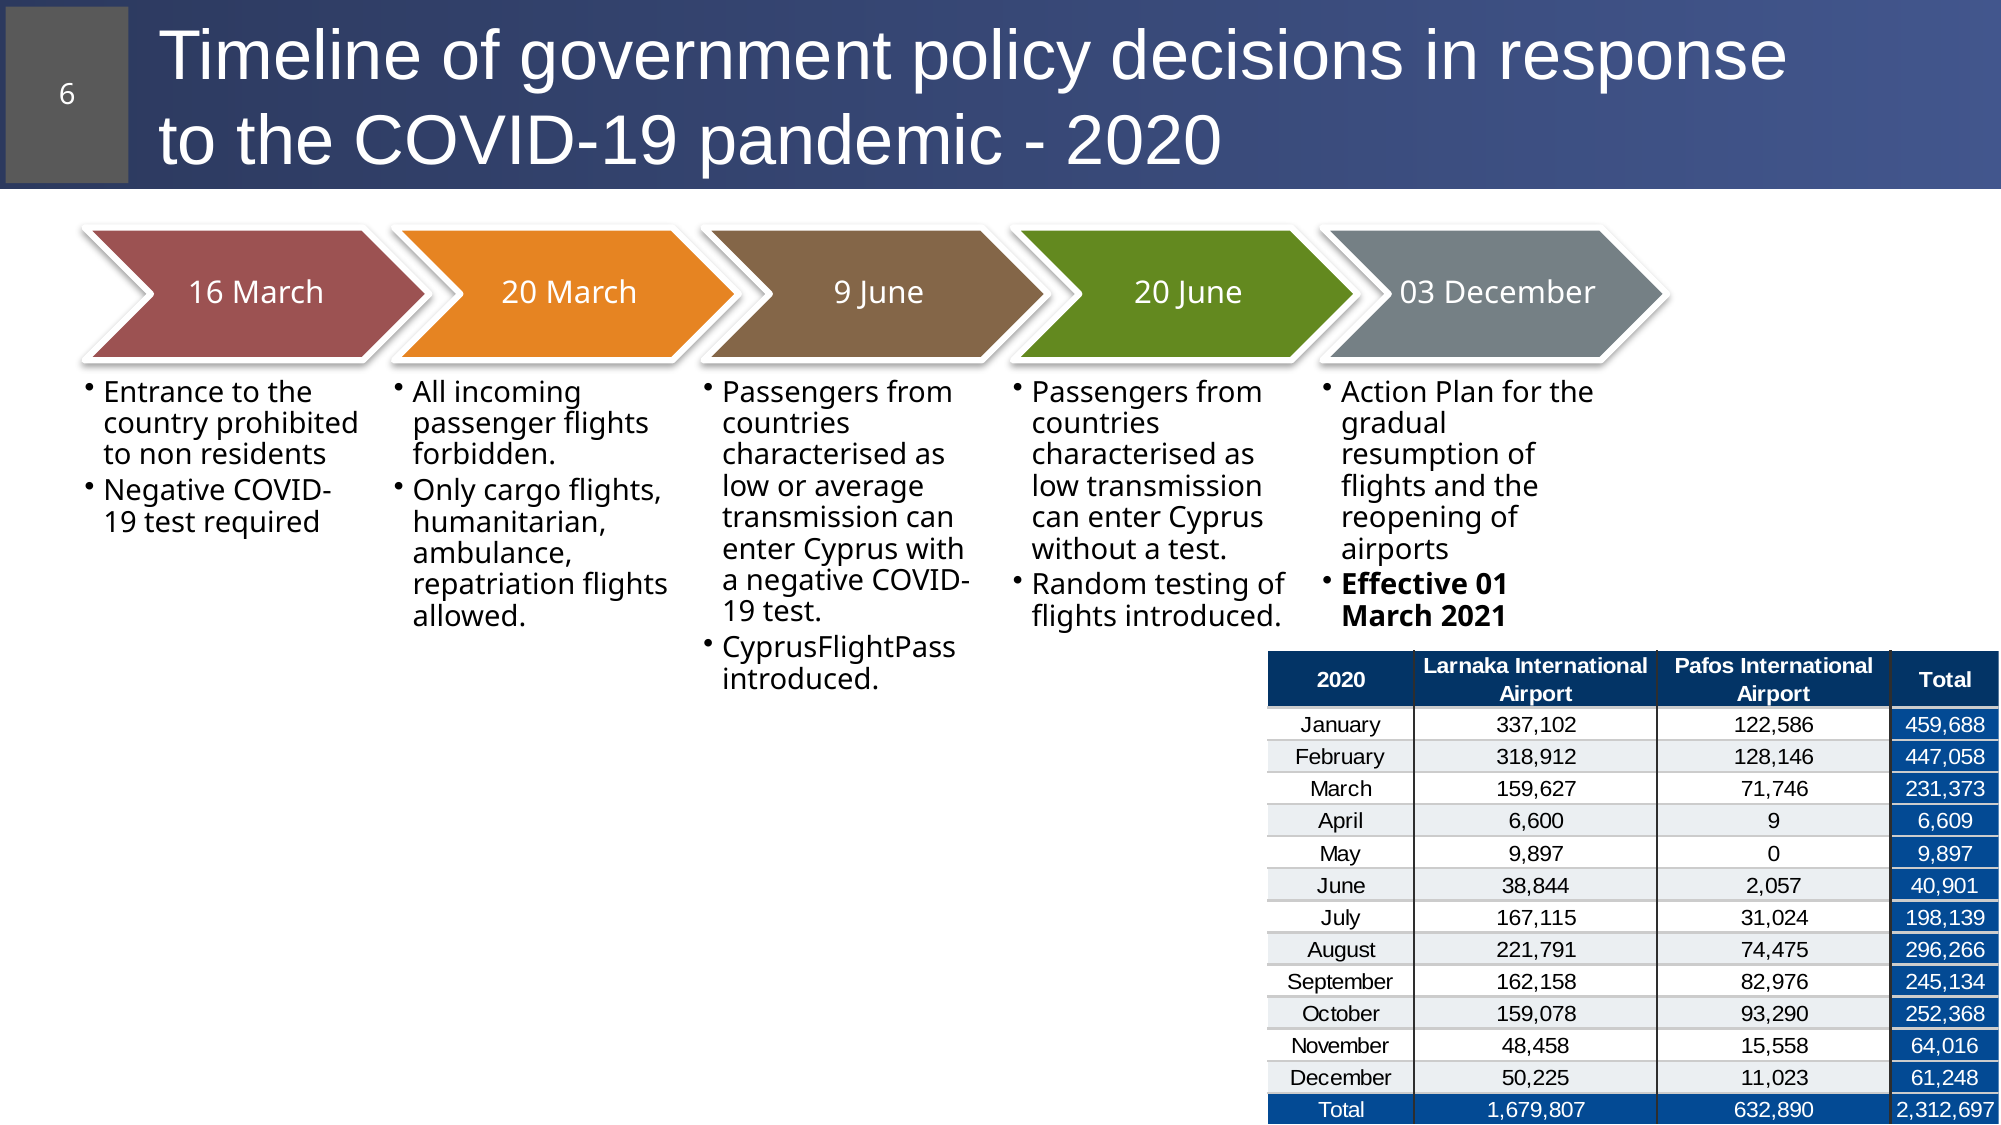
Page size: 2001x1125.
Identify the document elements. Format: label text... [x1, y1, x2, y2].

title Timeline of government policy decisions in response to the COVID‐19 pandemic - 2020 [141, 0, 1809, 188]
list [83, 225, 1668, 736]
picture [1266, 649, 2000, 1125]
